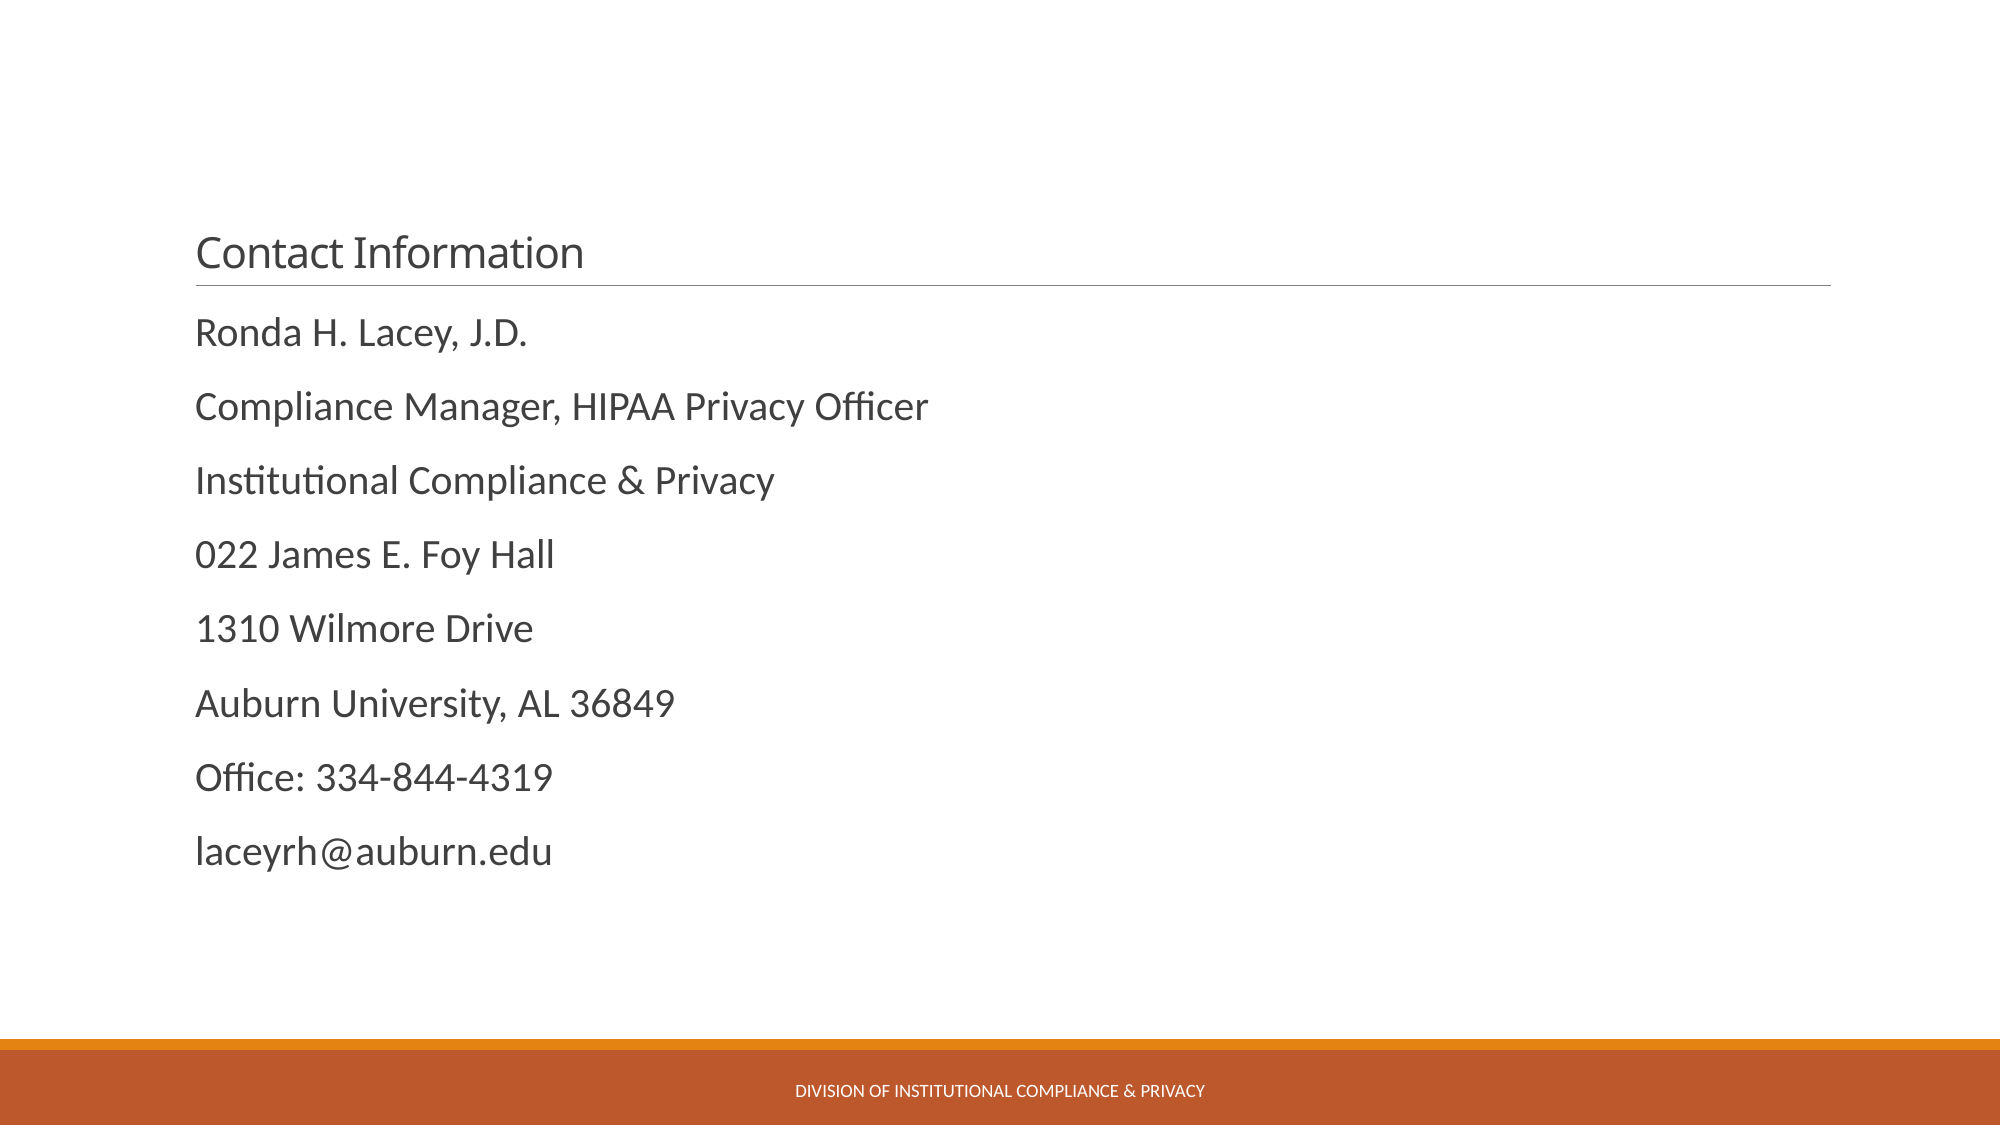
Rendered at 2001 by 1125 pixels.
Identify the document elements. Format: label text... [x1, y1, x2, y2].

footer Division of Institutional Compliance & Privacy [604, 1059, 1396, 1120]
list Ronda H. Lacey, J.D. Compliance Manager, HIPAA Privacy Officer Institutional Compliance & Privacy 022 James E. Foy Hall 1310 Wilmore Drive Auburn University, AL 36849 Office: 334-844-4319 laceyrh@auburn.edu [180, 302, 1830, 963]
title Contact Information [180, 47, 1830, 285]
